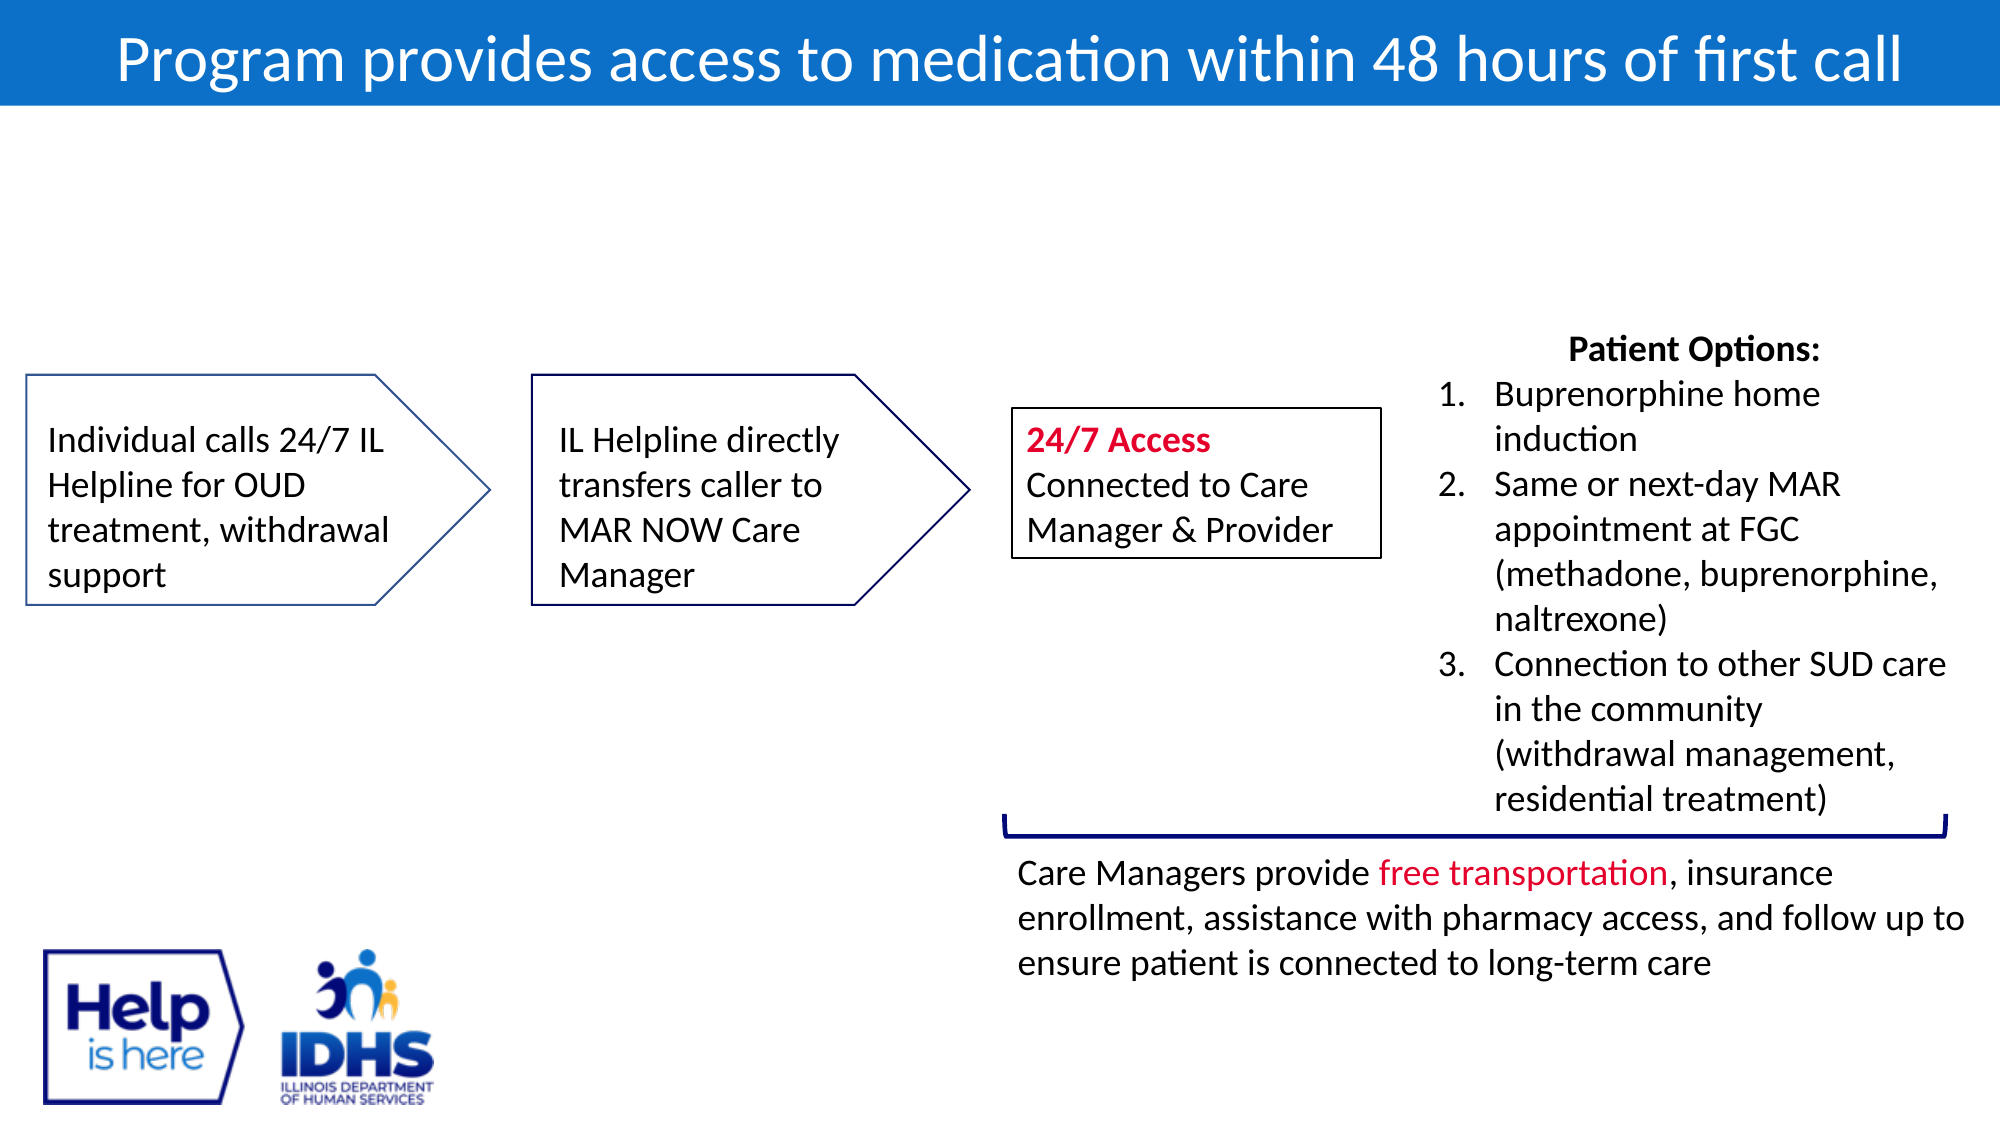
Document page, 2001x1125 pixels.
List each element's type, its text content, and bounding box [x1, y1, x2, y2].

text_box [466, 465, 491, 514]
text_box Care Managers provide free transportation, insurance enrollment, assistance with pharmacy access, and follow up to ensure patient is connected to long-term care [1002, 840, 2000, 991]
text_box Program provides access to medication within 48 hours of first call [101, 0, 1946, 121]
text_box Individual calls 24/7 IL Helpline for OUD treatment, withdrawal support [32, 407, 466, 603]
text_box 24/7 Access Connected to Care Manager & Provider [1011, 407, 1382, 558]
text_box IL Helpline directly transfers caller to MAR NOW Care Manager [543, 407, 904, 603]
picture [43, 949, 434, 1105]
text_box [530, 373, 889, 606]
text_box Patient Options: Buprenorphine home induction Same or next-day MAR appointment at FGC (methadone, buprenorphine, naltrexone) Connection to other SUD care in the community (withdrawal management, residential treatment) [1422, 316, 1967, 827]
text_box [26, 374, 408, 605]
text_box [904, 422, 972, 557]
text_box [1003, 813, 1947, 837]
